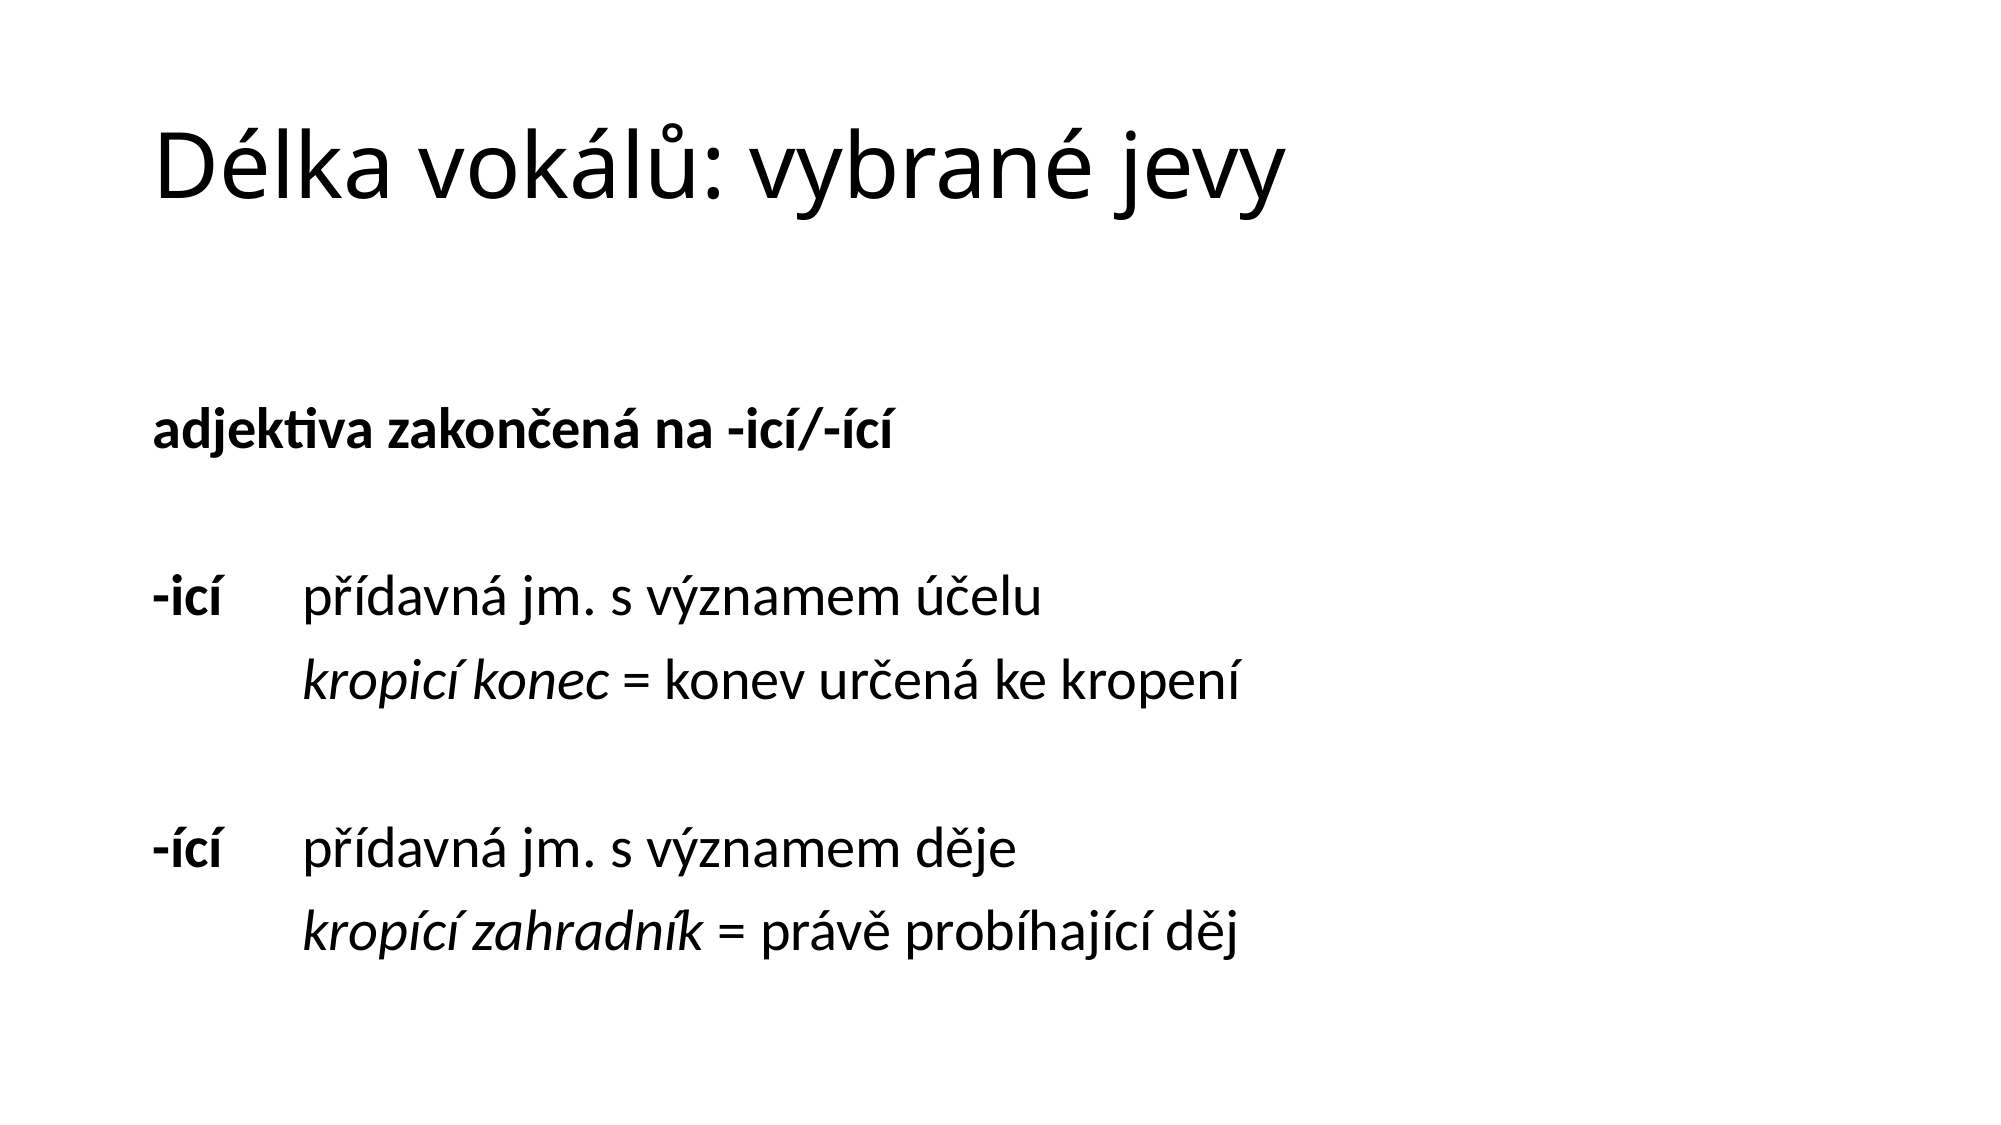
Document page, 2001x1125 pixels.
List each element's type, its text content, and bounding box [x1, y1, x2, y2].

list adjektiva zakončená na -icí/-ící -icí přídavná jm. s významem účelu kropicí konec = konev určená ke kropení -ící přídavná jm. s významem děje kropící zahradník = právě probíhající děj [137, 299, 1863, 1014]
title Délka vokálů: vybrané jevy [137, 59, 1863, 278]
